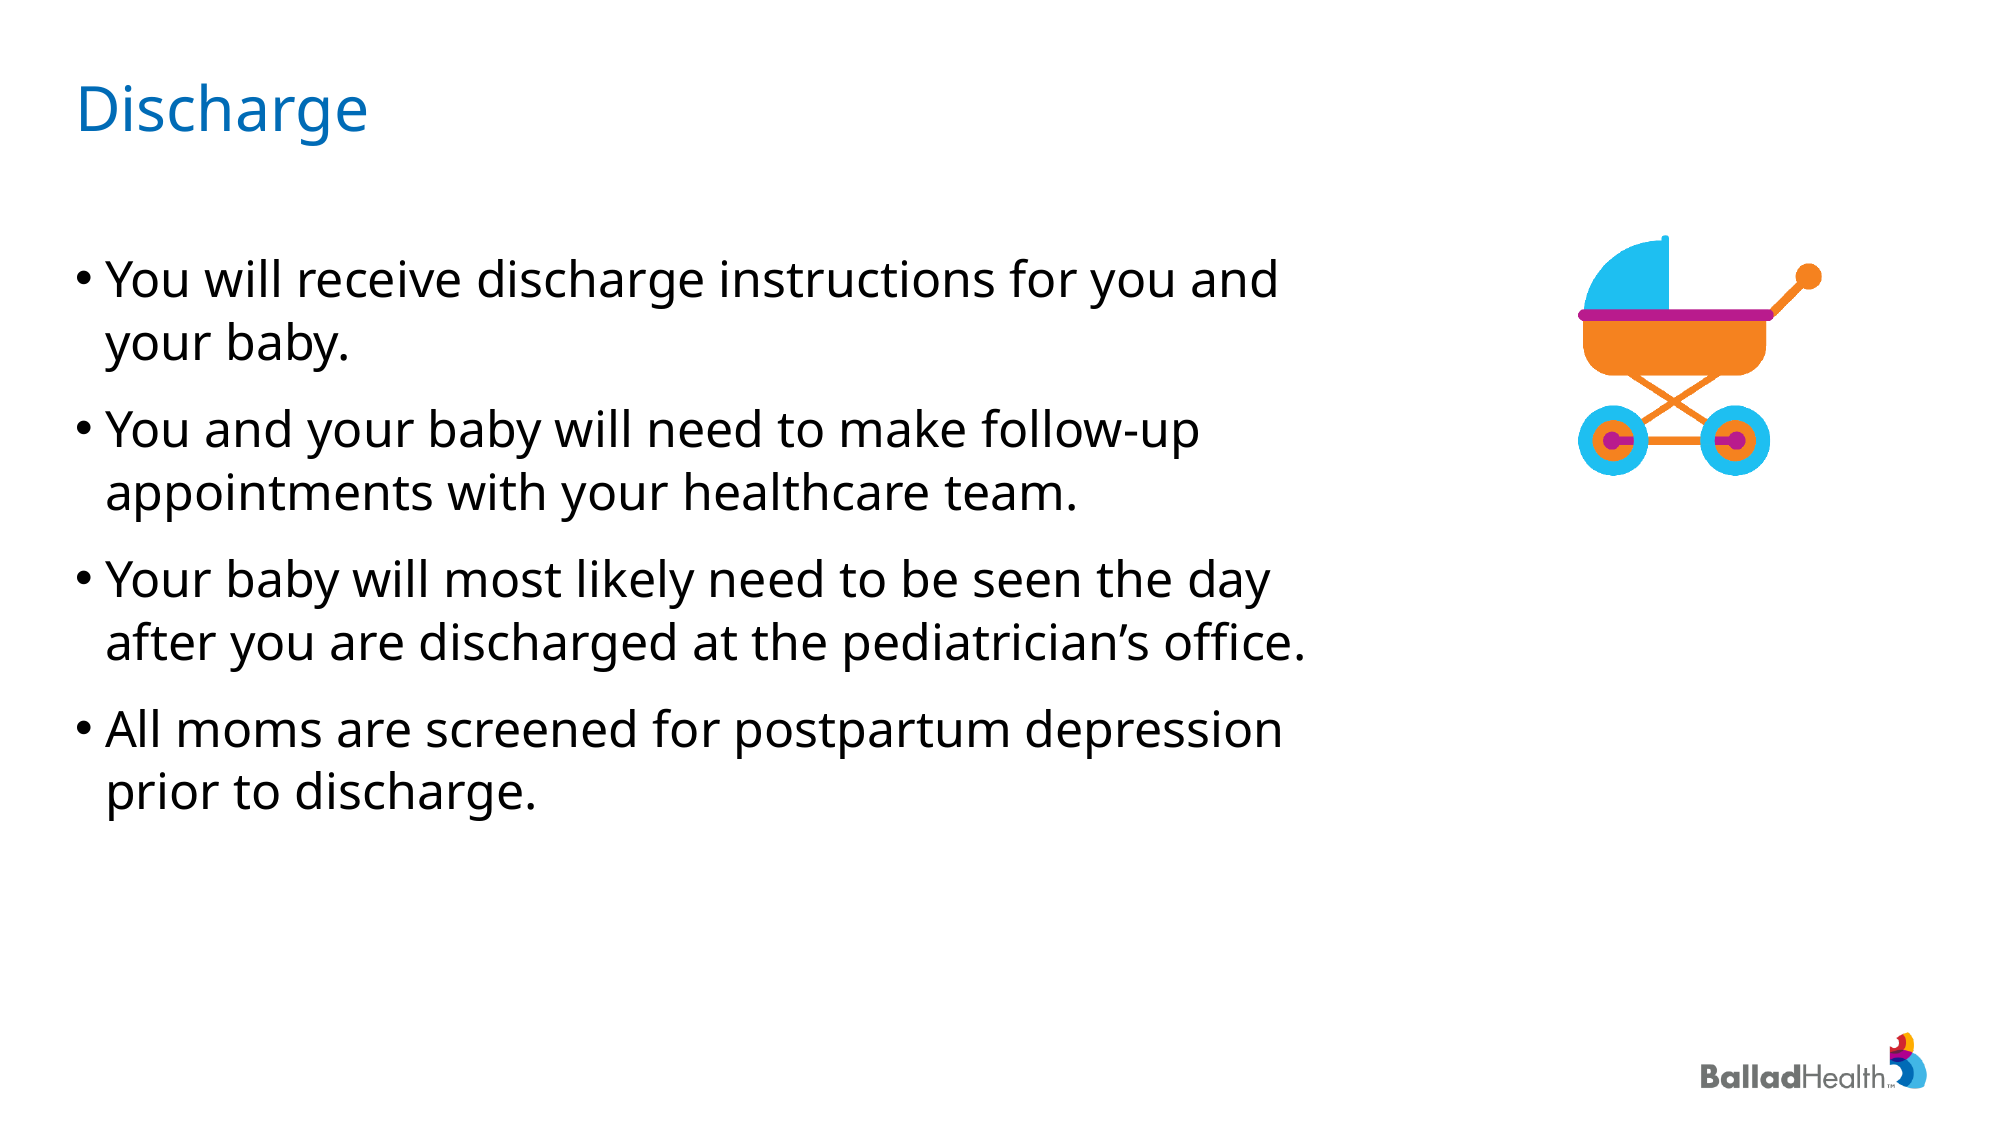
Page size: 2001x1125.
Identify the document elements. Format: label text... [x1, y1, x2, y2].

list You will receive discharge instructions for you and your baby. You and your baby will need to make follow-up appointments with your healthcare team. Your baby will most likely need to be seen the day after you are discharged at the pediatrician’s office. All moms are screened for postpartum depression prior to discharge. [75, 245, 1393, 1014]
picture [1689, 1020, 1938, 1100]
picture [1496, 168, 1874, 546]
title Discharge [75, 68, 1925, 207]
